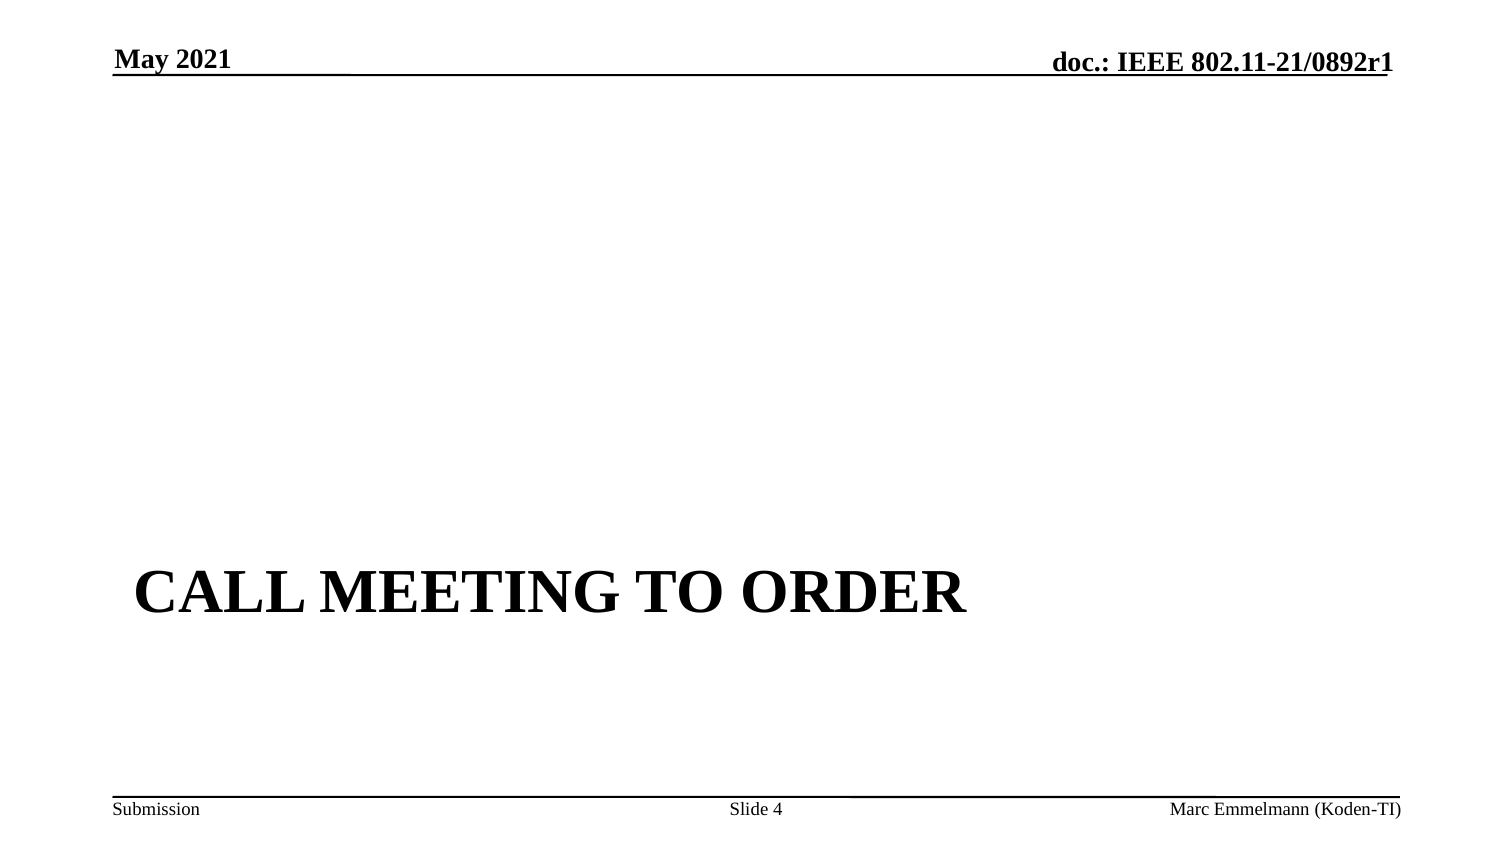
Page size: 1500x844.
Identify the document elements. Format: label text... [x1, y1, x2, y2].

slide_number Slide 4 [712, 796, 800, 842]
footer Marc Emmelmann (Koden-TI) [878, 796, 1402, 820]
title Call Meeting to Order [118, 541, 1394, 710]
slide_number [114, 40, 423, 75]
